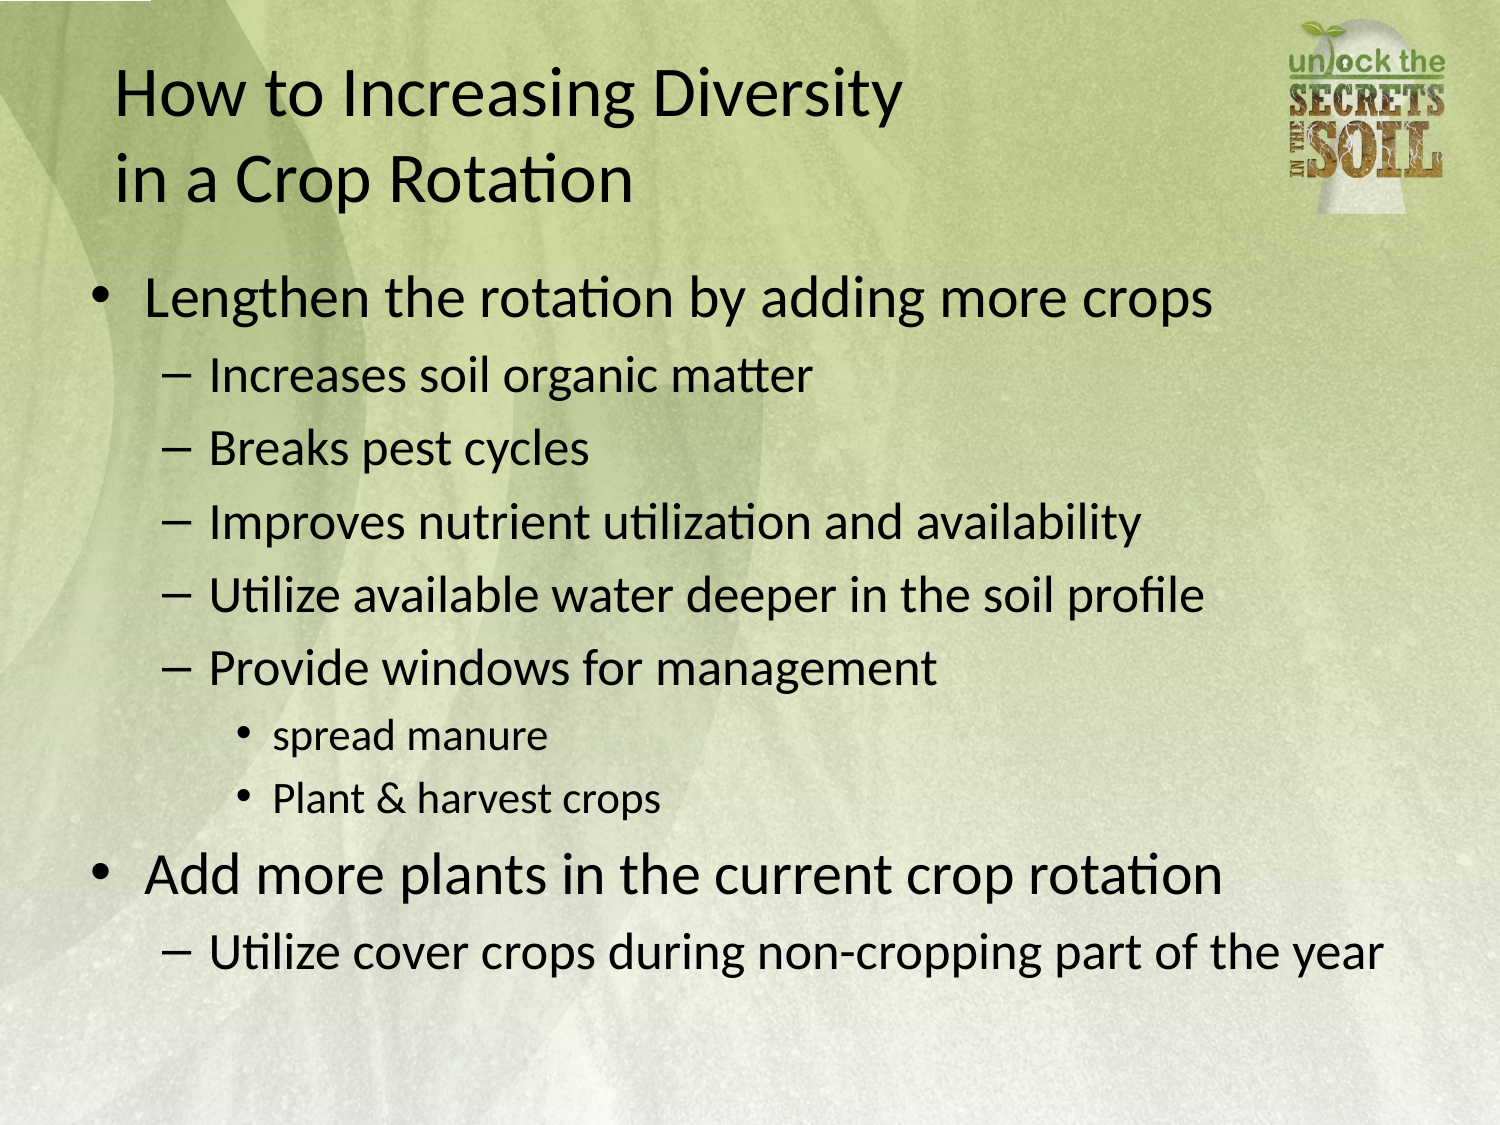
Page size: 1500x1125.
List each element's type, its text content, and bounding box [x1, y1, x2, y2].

picture [0, 0, 1500, 1125]
title How to Increasing Diversity in a Crop Rotation [99, 37, 1400, 225]
list Lengthen the rotation by adding more crops Increases soil organic matter Breaks pest cycles Improves nutrient utilization and availability Utilize available water deeper in the soil profile Provide windows for management spread manure Plant & harvest crops Add more plants in the current crop rotation Utilize cover crops during non-cropping part of the year [75, 249, 1463, 993]
